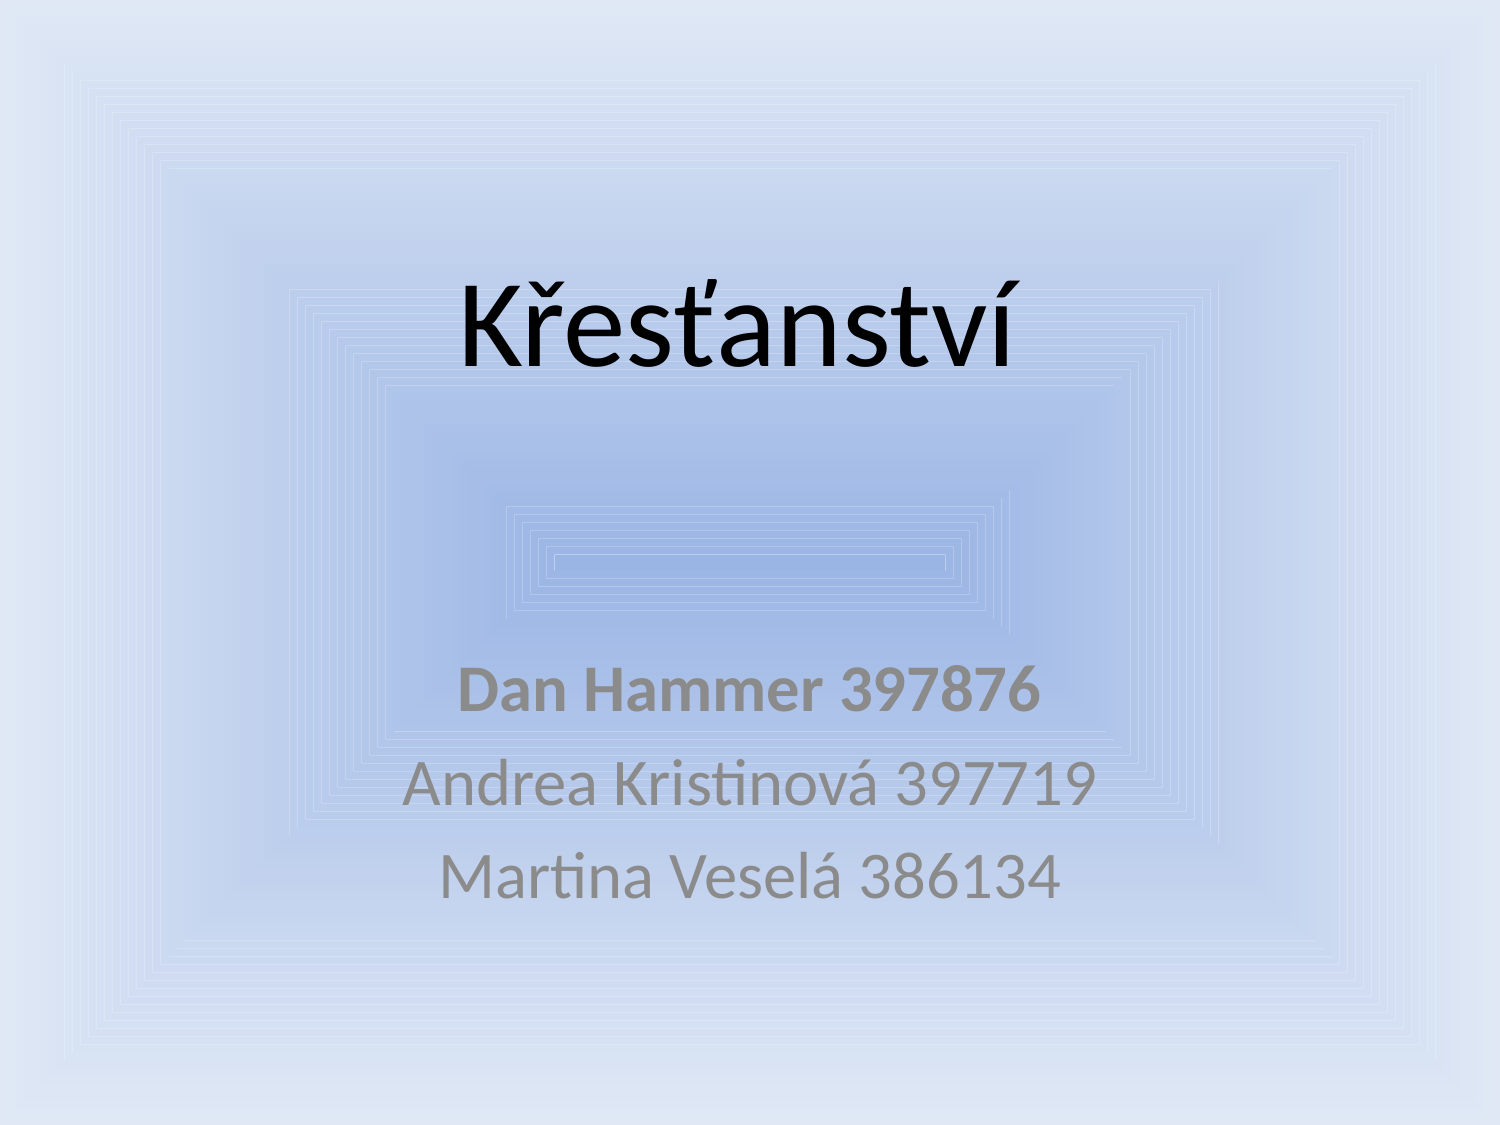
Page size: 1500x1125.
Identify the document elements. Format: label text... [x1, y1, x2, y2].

subtitle Dan Hammer 397876 Andrea Kristinová 397719 Martina Veselá 386134 [225, 637, 1275, 925]
title Křesťanství [100, 196, 1376, 438]
